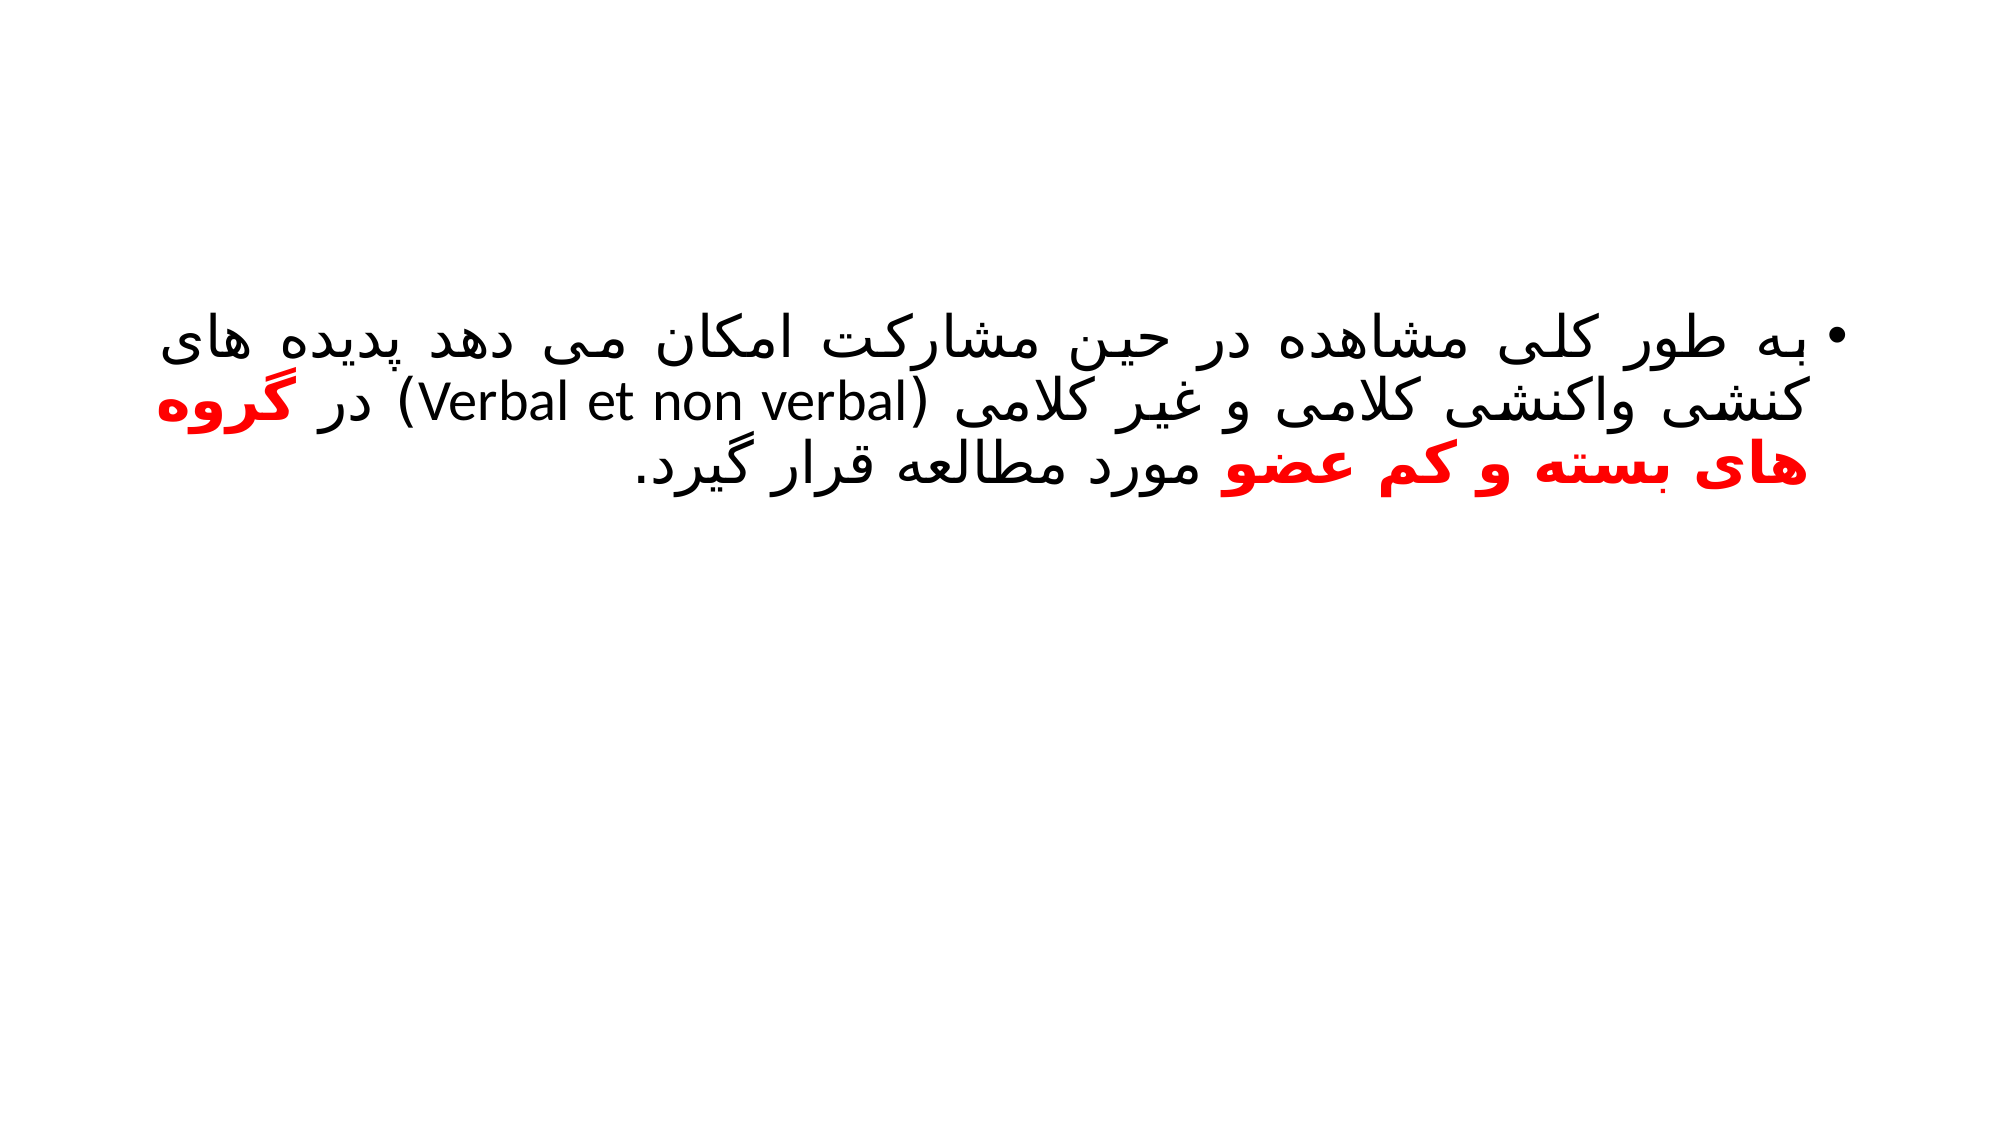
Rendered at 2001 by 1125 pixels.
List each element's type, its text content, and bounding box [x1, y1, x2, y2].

list به طور کلی مشاهده در حین مشارکت امکان می دهد پدیده های کنشی واکنشی کلامی و غیر کلامی (Verbal et non verbal) در گروه های بسته و کم عضو مورد مطالعه قرار گیرد. [137, 299, 1863, 1014]
